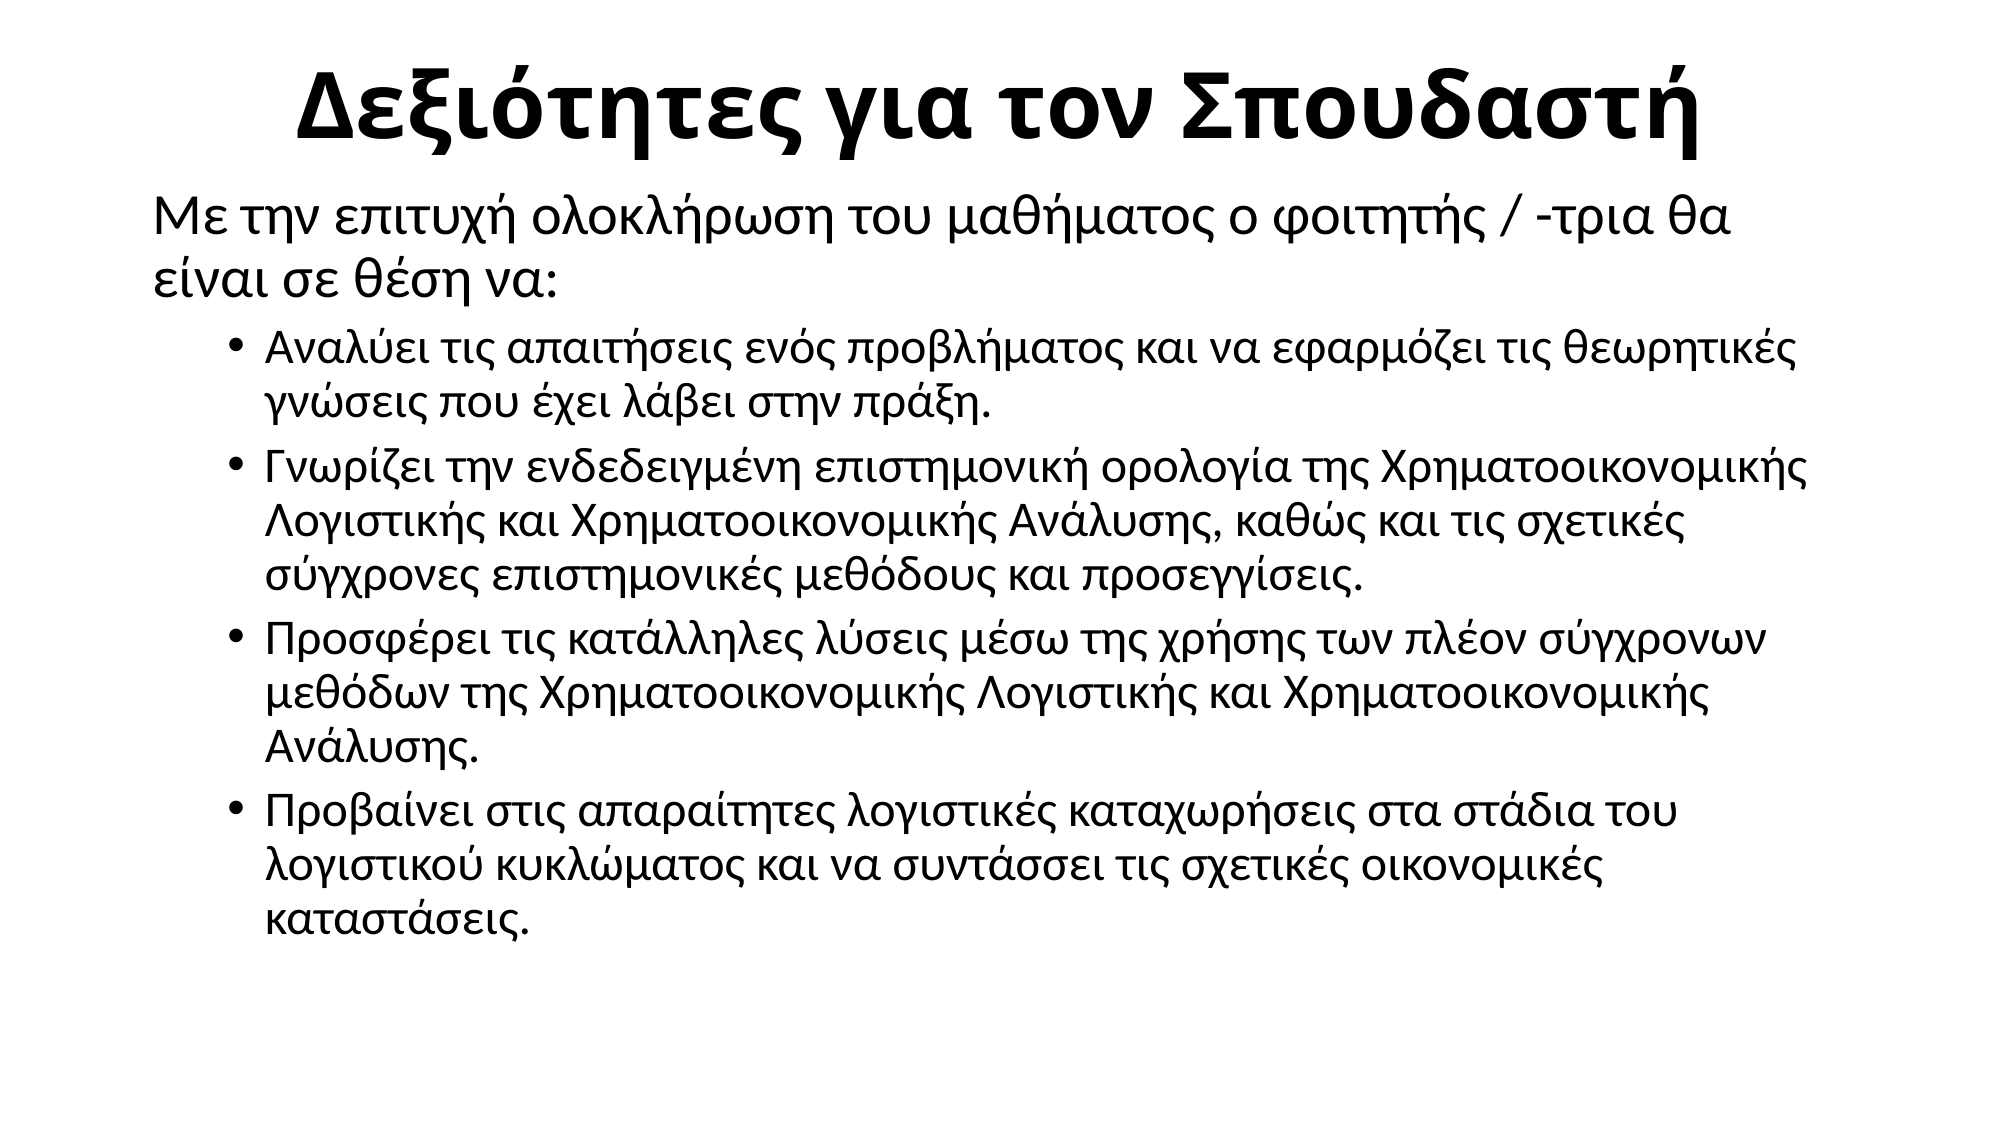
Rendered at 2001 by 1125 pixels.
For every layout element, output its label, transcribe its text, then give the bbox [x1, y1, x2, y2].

title Δεξιότητες για τον Σπουδαστή [137, 0, 1863, 176]
list Με την επιτυχή ολοκλήρωση του μαθήματος ο φοιτητής / -τρια θα είναι σε θέση να: Αναλύει τις απαιτήσεις ενός προβλήματος και να εφαρμόζει τις θεωρητικές γνώσεις που έχει λάβει στην πράξη. Γνωρίζει την ενδεδειγμένη επιστημονική ορολογία της Χρηματοοικονομικής Λογιστικής και Χρηματοοικονομικής Ανάλυσης, καθώς και τις σχετικές σύγχρονες επιστημονικές μεθόδους και προσεγγίσεις. Προσφέρει τις κατάλληλες λύσεις μέσω της χρήσης των πλέον σύγχρονων μεθόδων της Χρηματοοικονομικής Λογιστικής και Χρηματοοικονομικής Ανάλυσης. Προβαίνει στις απαραίτητες λογιστικές καταχωρήσεις στα στάδια του λογιστικού κυκλώματος και να συντάσσει τις σχετικές οικονομικές καταστάσεις. [137, 176, 1863, 1014]
